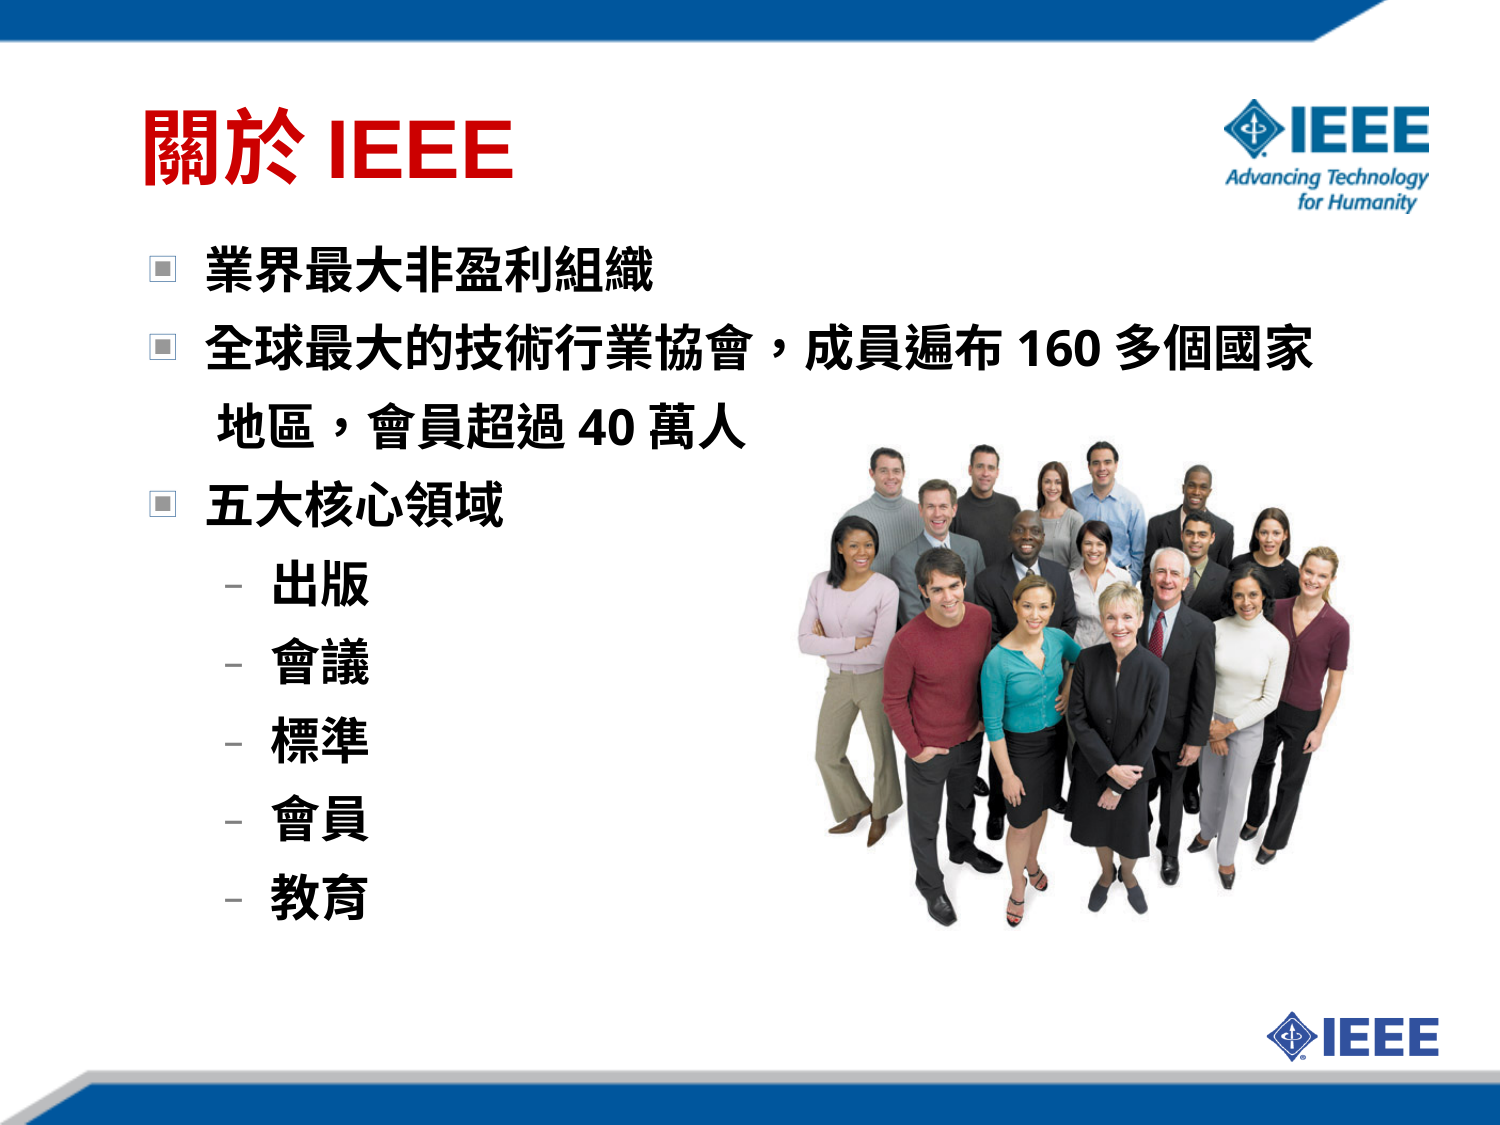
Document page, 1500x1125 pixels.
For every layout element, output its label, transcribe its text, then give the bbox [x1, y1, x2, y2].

text_box 關於IEEE [124, 87, 1400, 275]
picture [0, 0, 1500, 1125]
text_box 業界最大非盈利組織 全球最大的技術行業協會，成員遍布160多個國家 地區，會員超過40萬人 五大核心領域 出版 會議 標準 會員 教育 [75, 224, 1388, 825]
